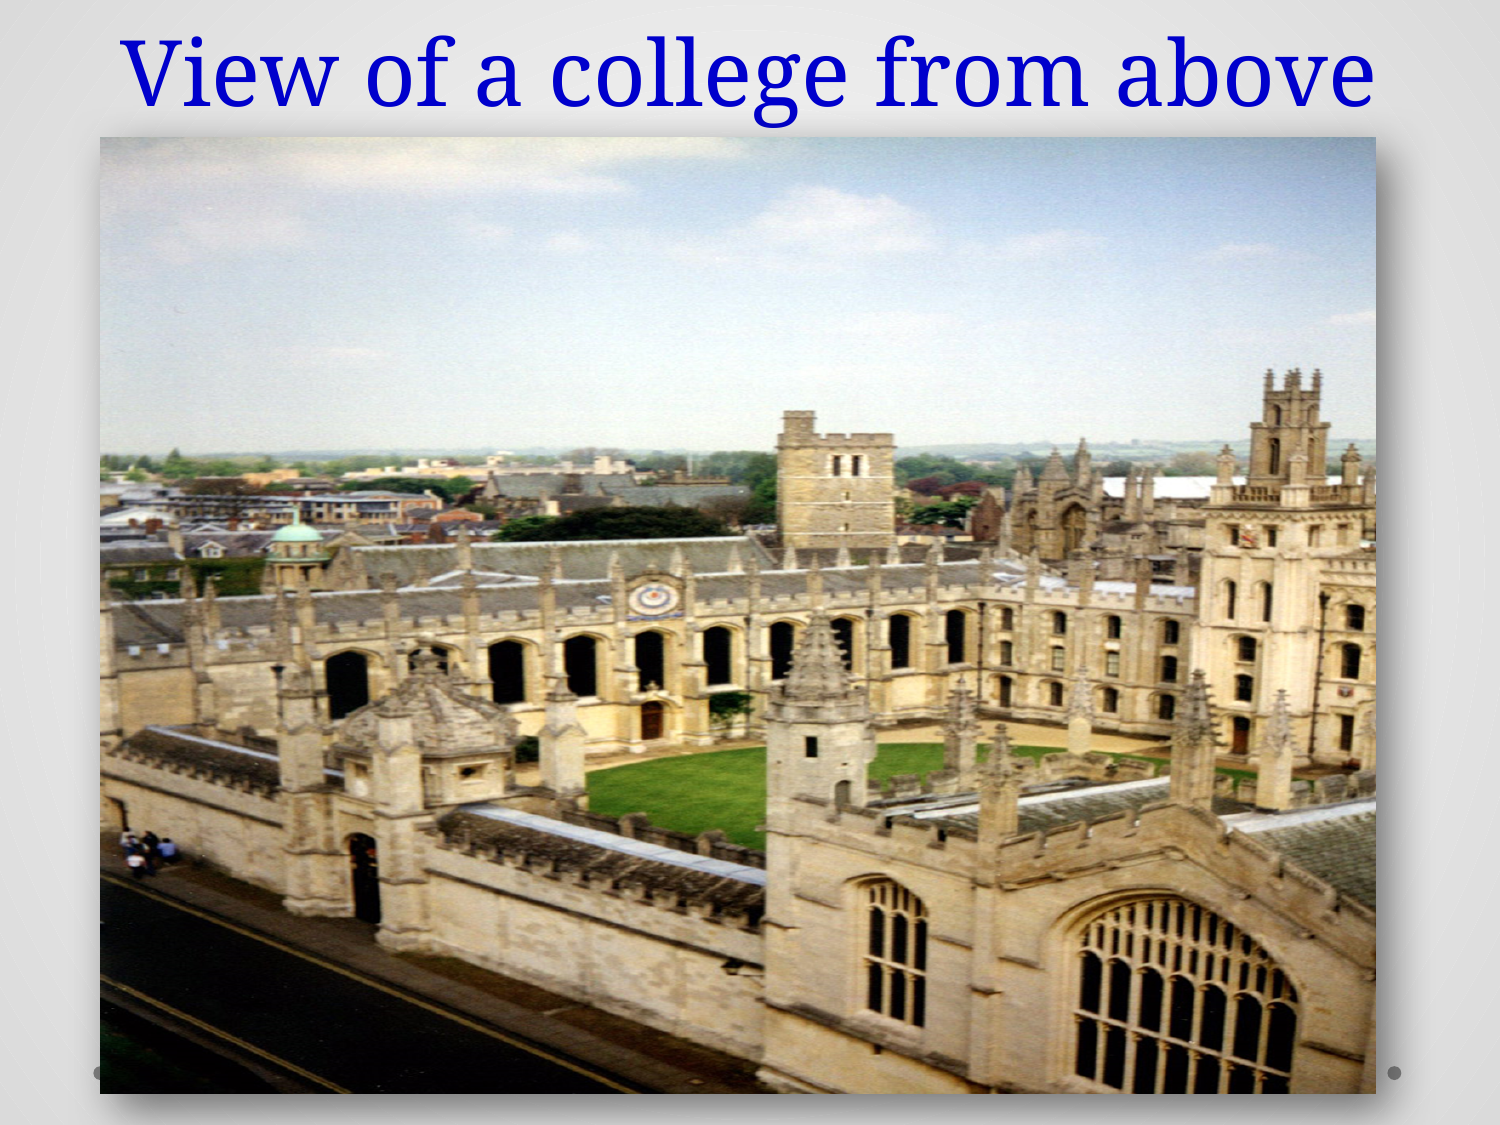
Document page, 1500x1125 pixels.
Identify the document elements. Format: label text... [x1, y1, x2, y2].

title View of a college from above [0, 19, 1500, 133]
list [100, 136, 1377, 1095]
